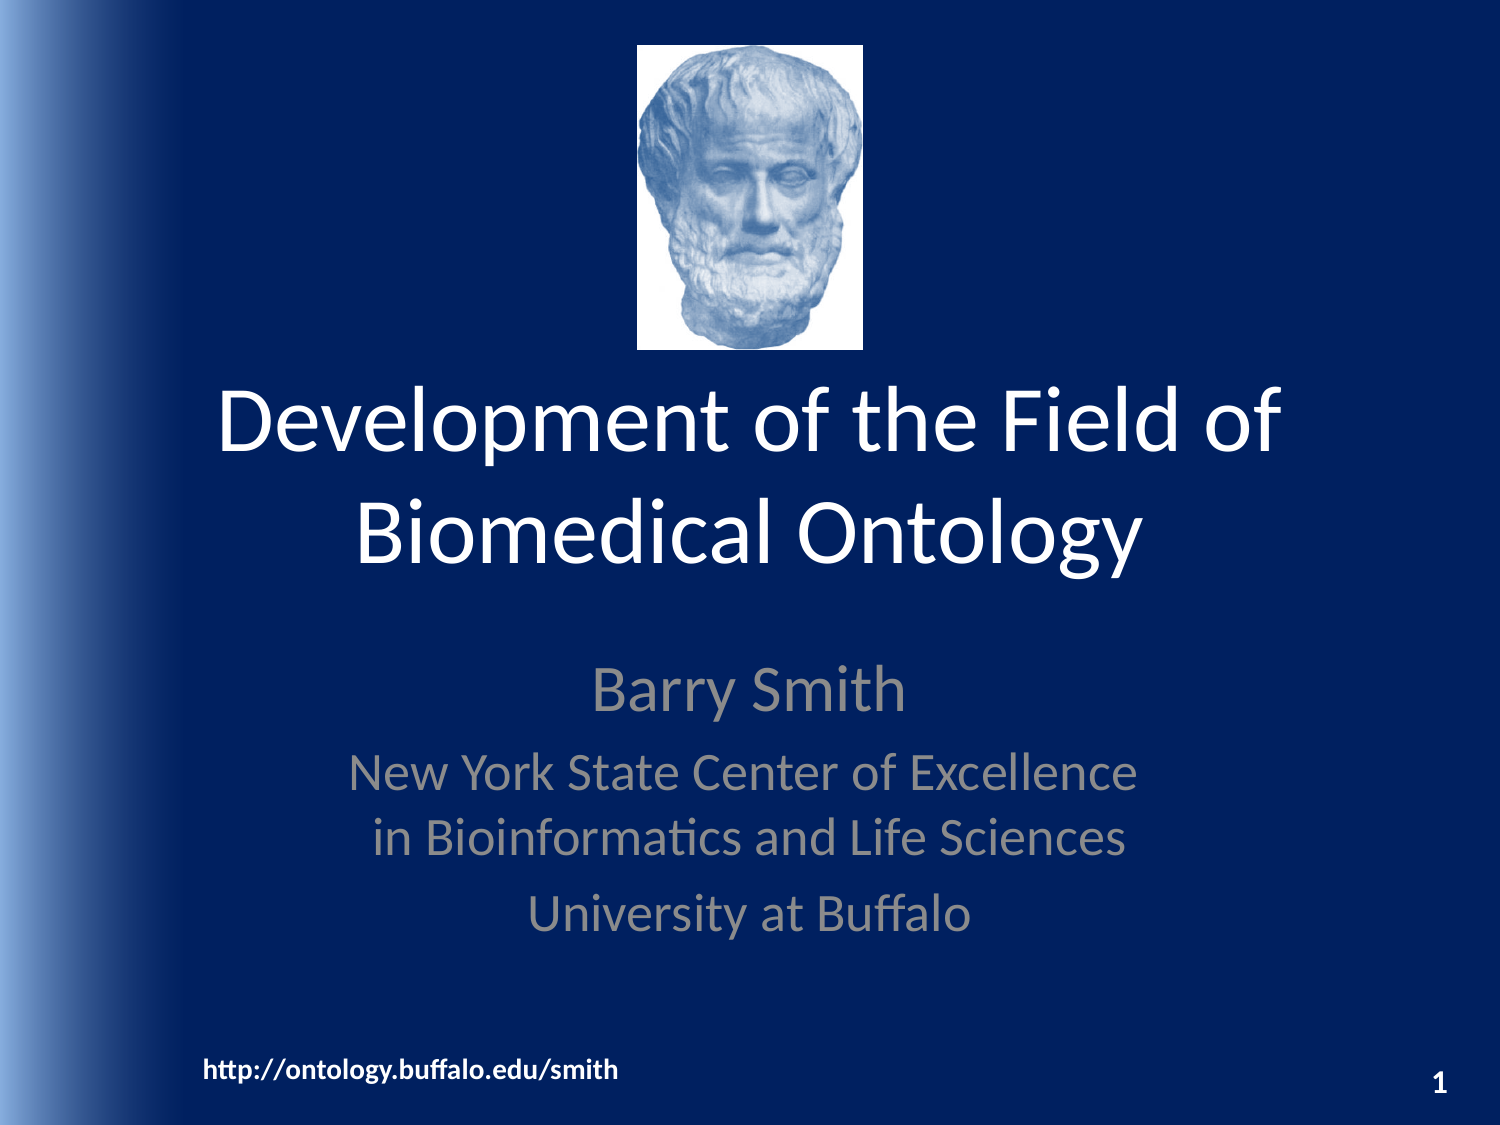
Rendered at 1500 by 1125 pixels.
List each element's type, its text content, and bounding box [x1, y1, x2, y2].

subtitle Barry Smith New York State Center of Excellence in Bioinformatics and Life Sciences University at Buffalo [225, 637, 1275, 950]
picture [637, 45, 863, 351]
footer http://ontology.buffalo.edu/smith [187, 1037, 663, 1098]
title Development of the Field of Biomedical Ontology [112, 349, 1388, 591]
slide_number 1 [1112, 1052, 1463, 1113]
